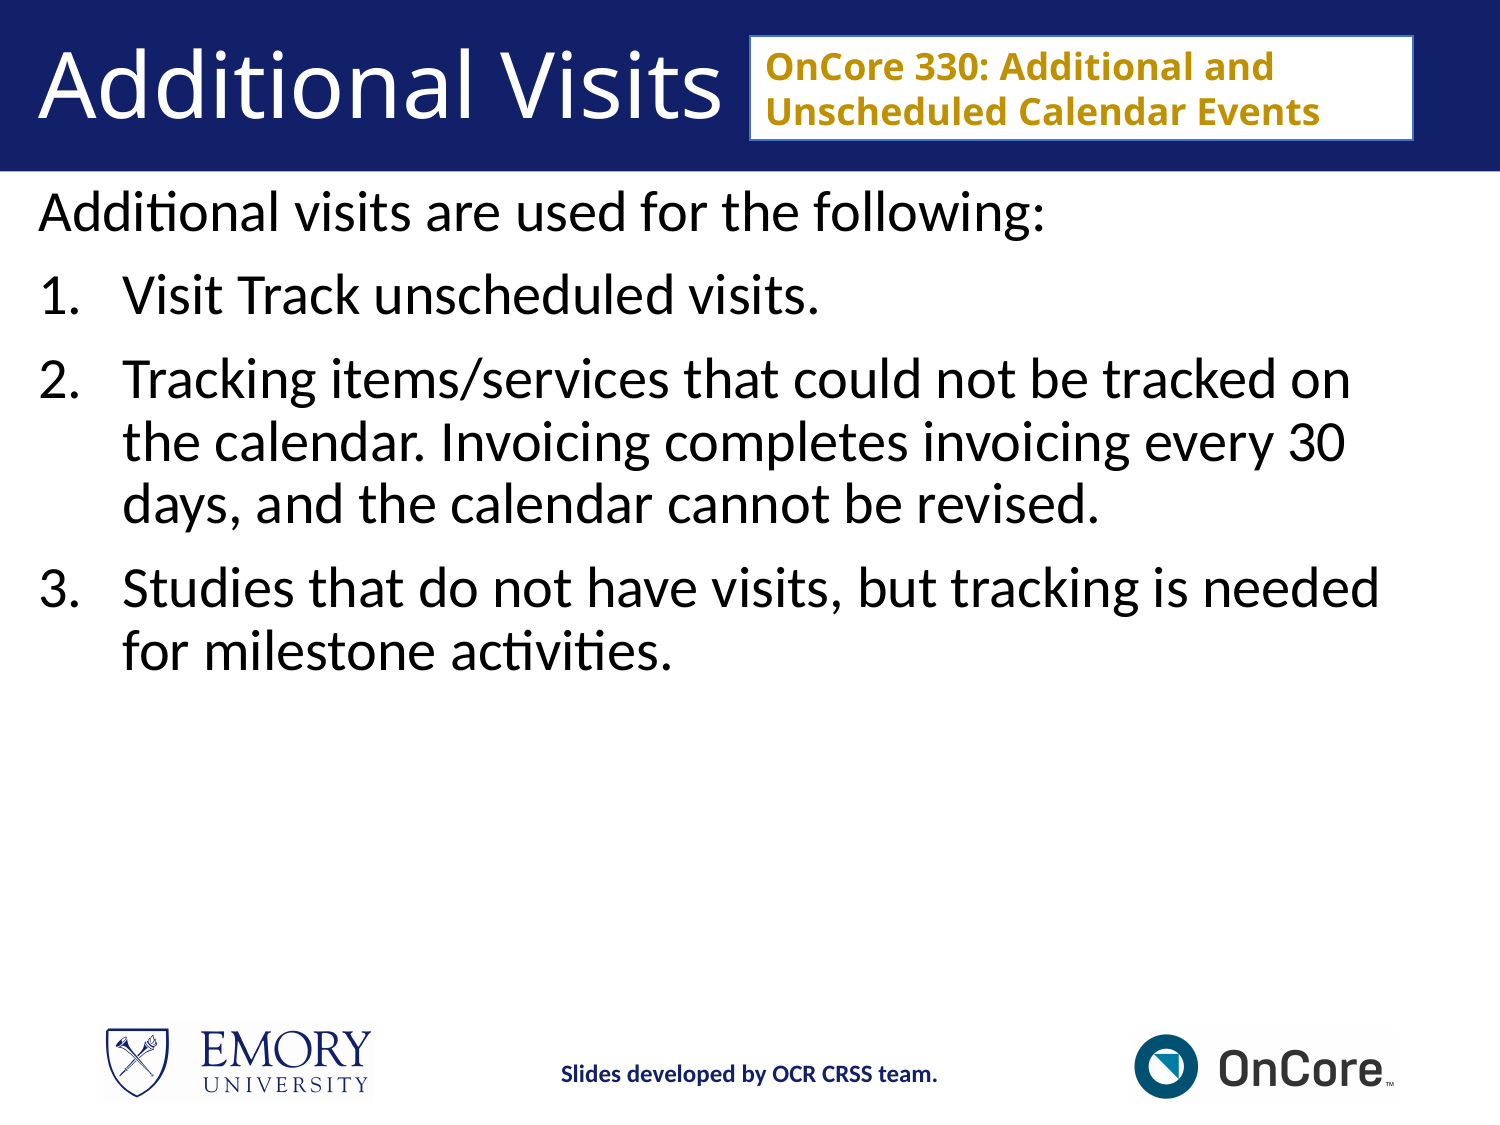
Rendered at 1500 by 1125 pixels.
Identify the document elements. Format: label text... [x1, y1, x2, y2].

list Additional visits are used for the following: Visit Track unscheduled visits. Tracking items/services that could not be tracked on the calendar. Invoicing completes invoicing every 30 days, and the calendar cannot be revised. Studies that do not have visits, but tracking is needed for milestone activities. [23, 173, 1413, 999]
footer Slides developed by OCR CRSS team. [496, 1042, 1004, 1103]
picture [1130, 1030, 1397, 1104]
text_box OnCore 330: Additional and Unscheduled Calendar Events [749, 35, 1414, 141]
picture [103, 1022, 375, 1103]
title Additional Visits [23, 12, 1413, 165]
